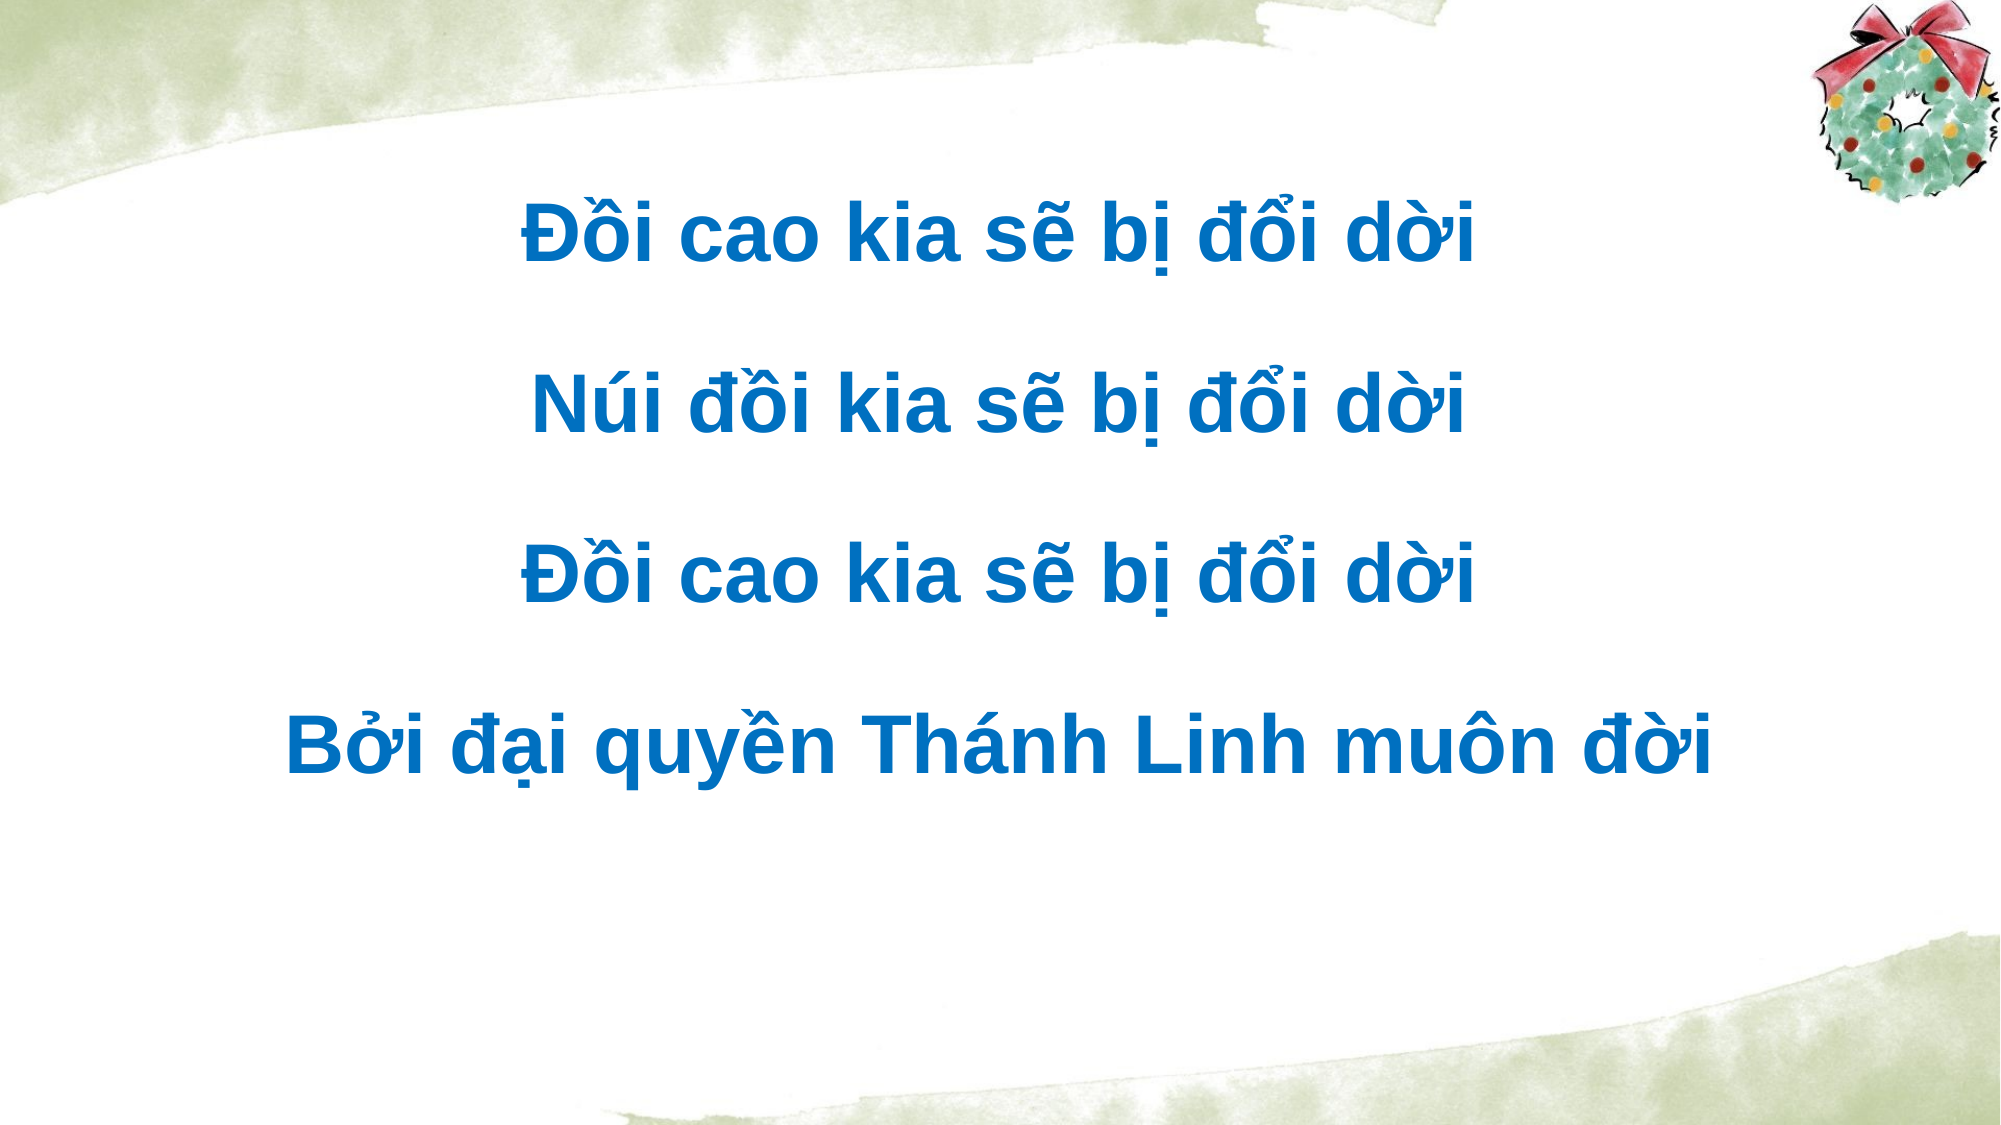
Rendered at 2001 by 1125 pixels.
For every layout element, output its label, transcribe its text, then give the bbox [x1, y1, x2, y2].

list Đồi cao kia sẽ bị đổi dời Núi đồi kia sẽ bị đổi dời Đồi cao kia sẽ bị đổi dời Bởi đại quyền Thánh Linh muôn đời [0, 0, 2000, 1125]
